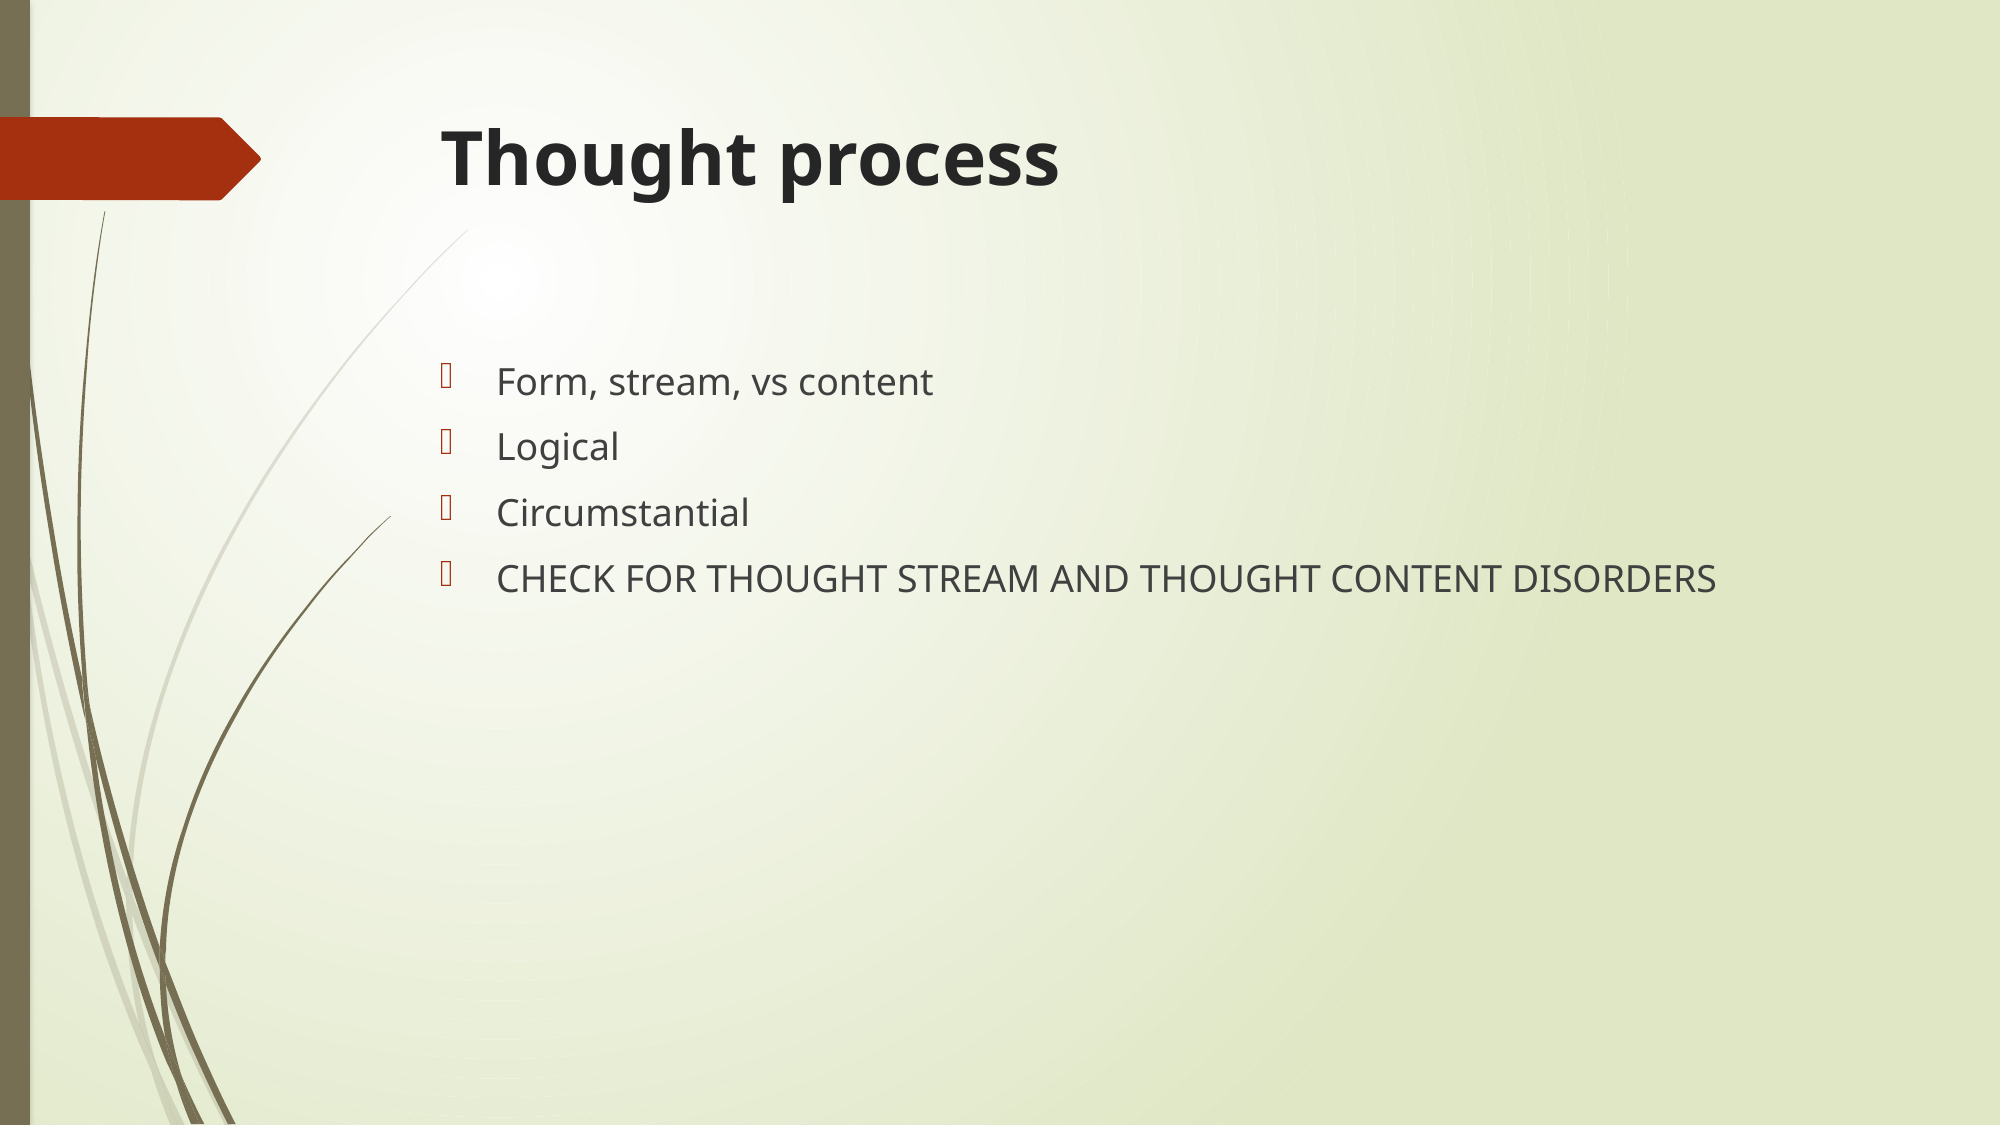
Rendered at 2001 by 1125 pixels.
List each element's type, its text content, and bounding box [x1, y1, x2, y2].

list Form, stream, vs content Logical Circumstantial CHECK FOR THOUGHT STREAM AND THOUGHT CONTENT DISORDERS [424, 350, 1888, 970]
title Thought process [425, 102, 1888, 313]
